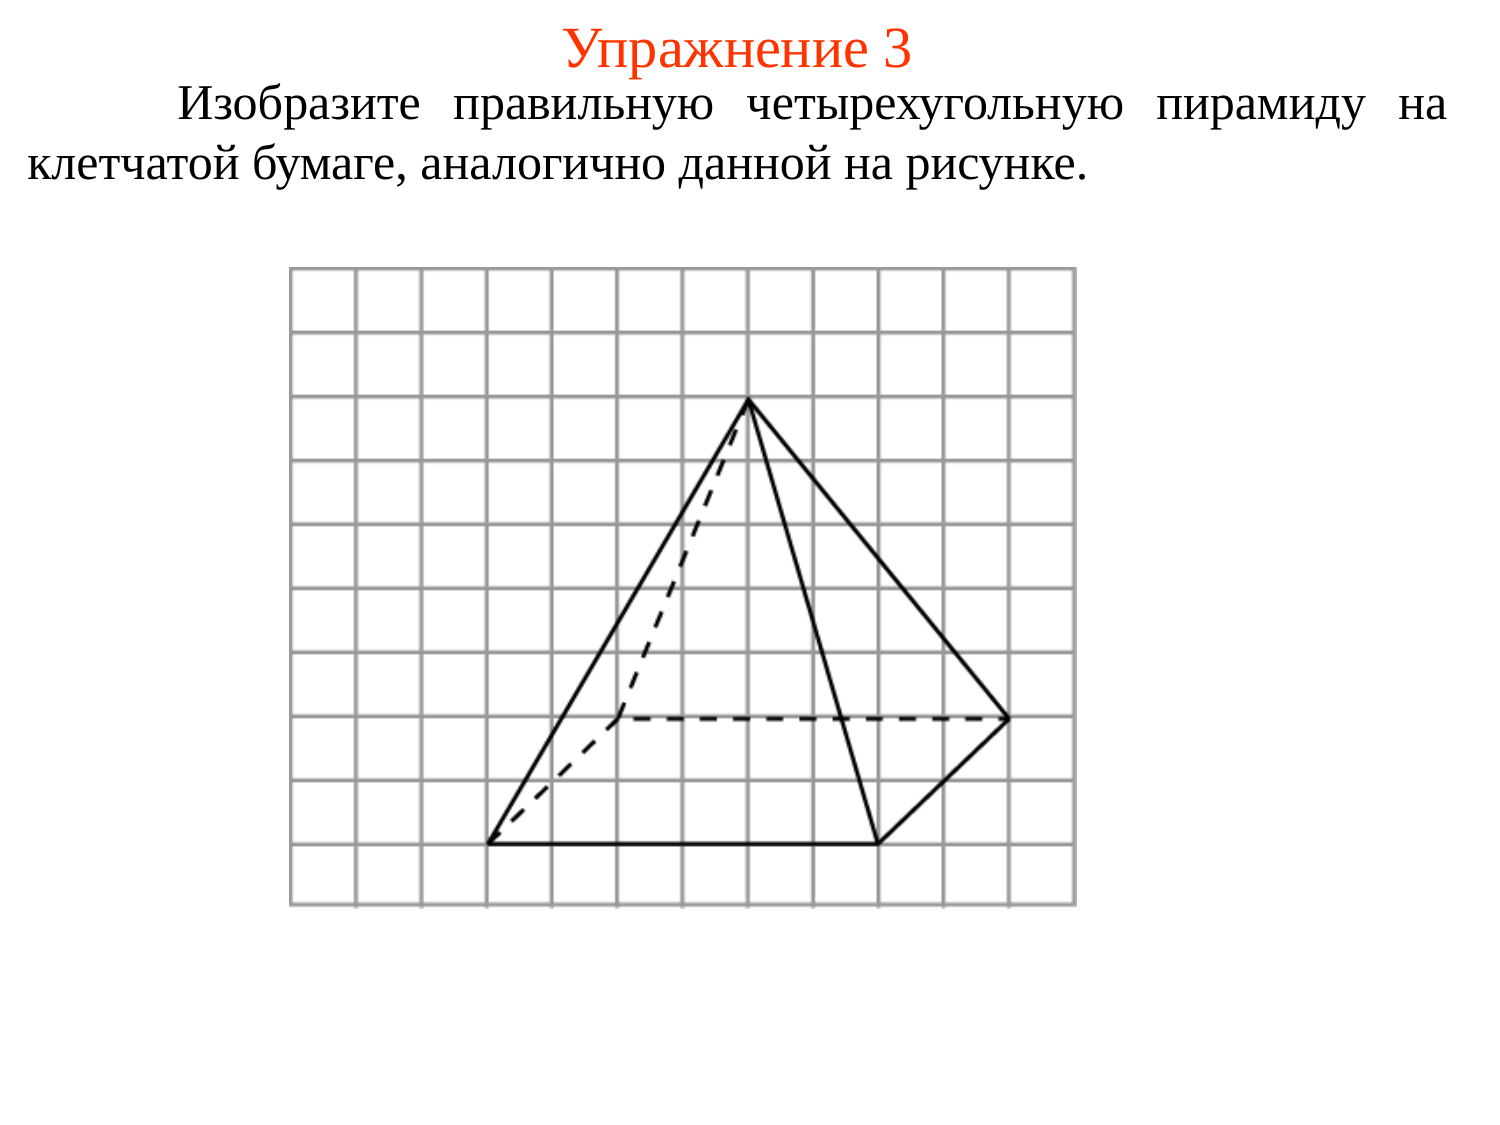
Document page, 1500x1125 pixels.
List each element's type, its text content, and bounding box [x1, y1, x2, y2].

text_box Изобразите правильную четырехугольную пирамиду на клетчатой бумаге, аналогично данной на рисунке. [12, 62, 1463, 198]
title Упражнение 3 [99, 0, 1375, 62]
picture [288, 266, 1077, 910]
